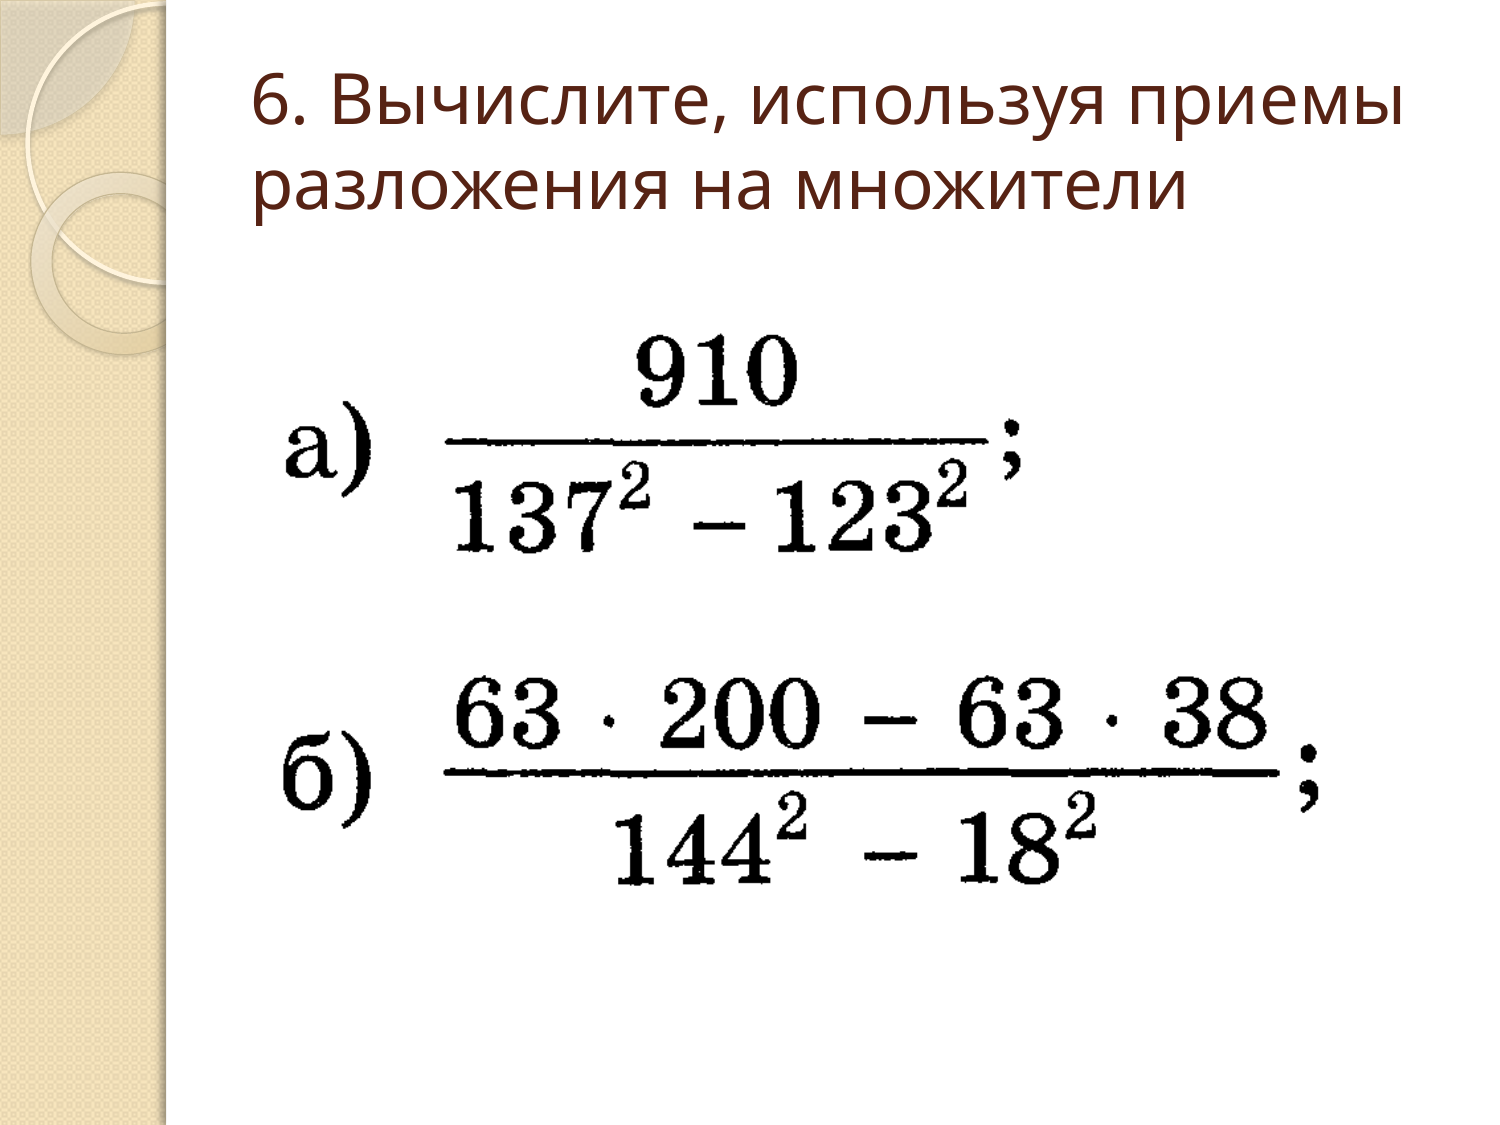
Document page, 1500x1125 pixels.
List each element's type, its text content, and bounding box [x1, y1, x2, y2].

title 6. Вычислите, используя приемы разложения на множители [235, 45, 1466, 233]
picture [182, 294, 1395, 961]
